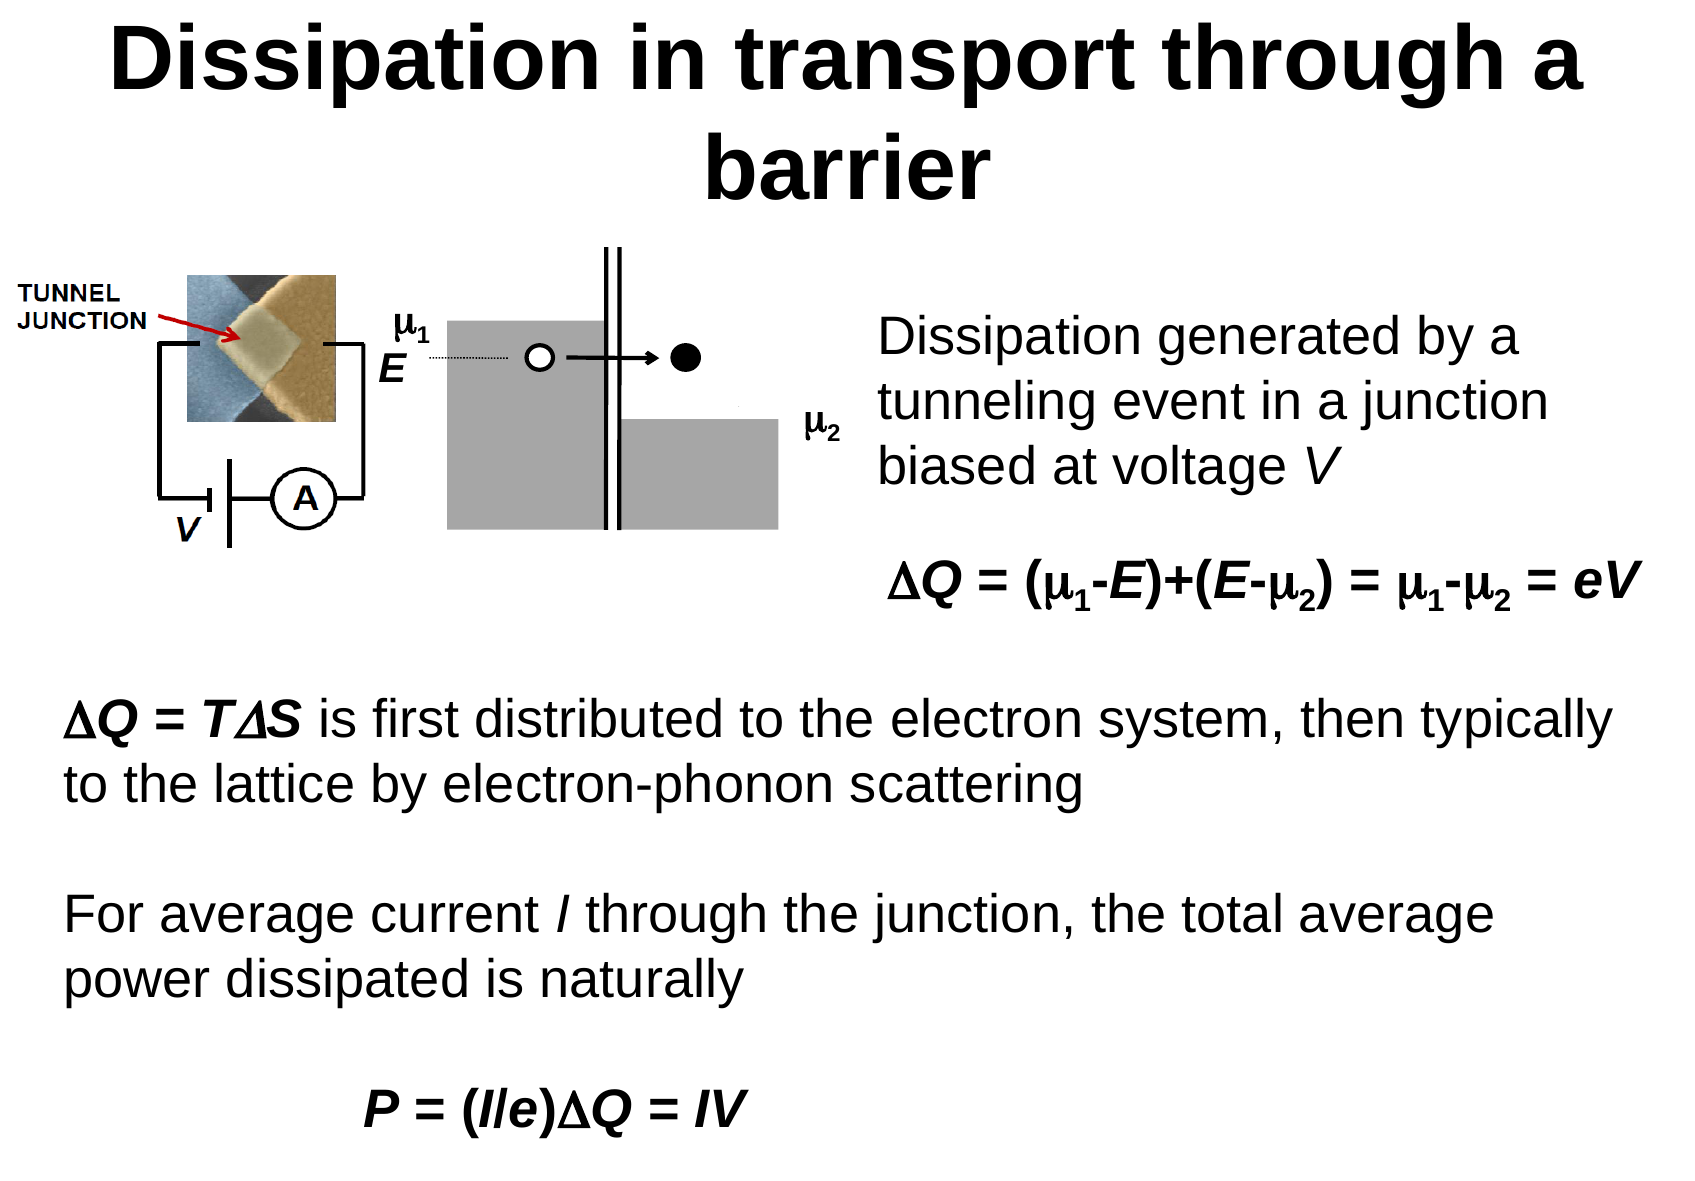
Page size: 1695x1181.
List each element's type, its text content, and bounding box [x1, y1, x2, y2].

text_box Dissipation generated by a tunneling event in a junction biased at voltage V [863, 292, 1615, 504]
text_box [363, 246, 858, 531]
text_box DQ = (m1-E)+(E-m2) = m1-m2 = eV [855, 535, 1657, 626]
title Dissipation in transport through a barrier [0, 9, 1695, 207]
text_box DQ = TDS is first distributed to the electron system, then typically to the lattice by electron-phonon scattering For average current I through the junction, the total average power dissipated is naturally P = (I/e)DQ = IV [46, 675, 1636, 1147]
picture [1, 267, 368, 560]
